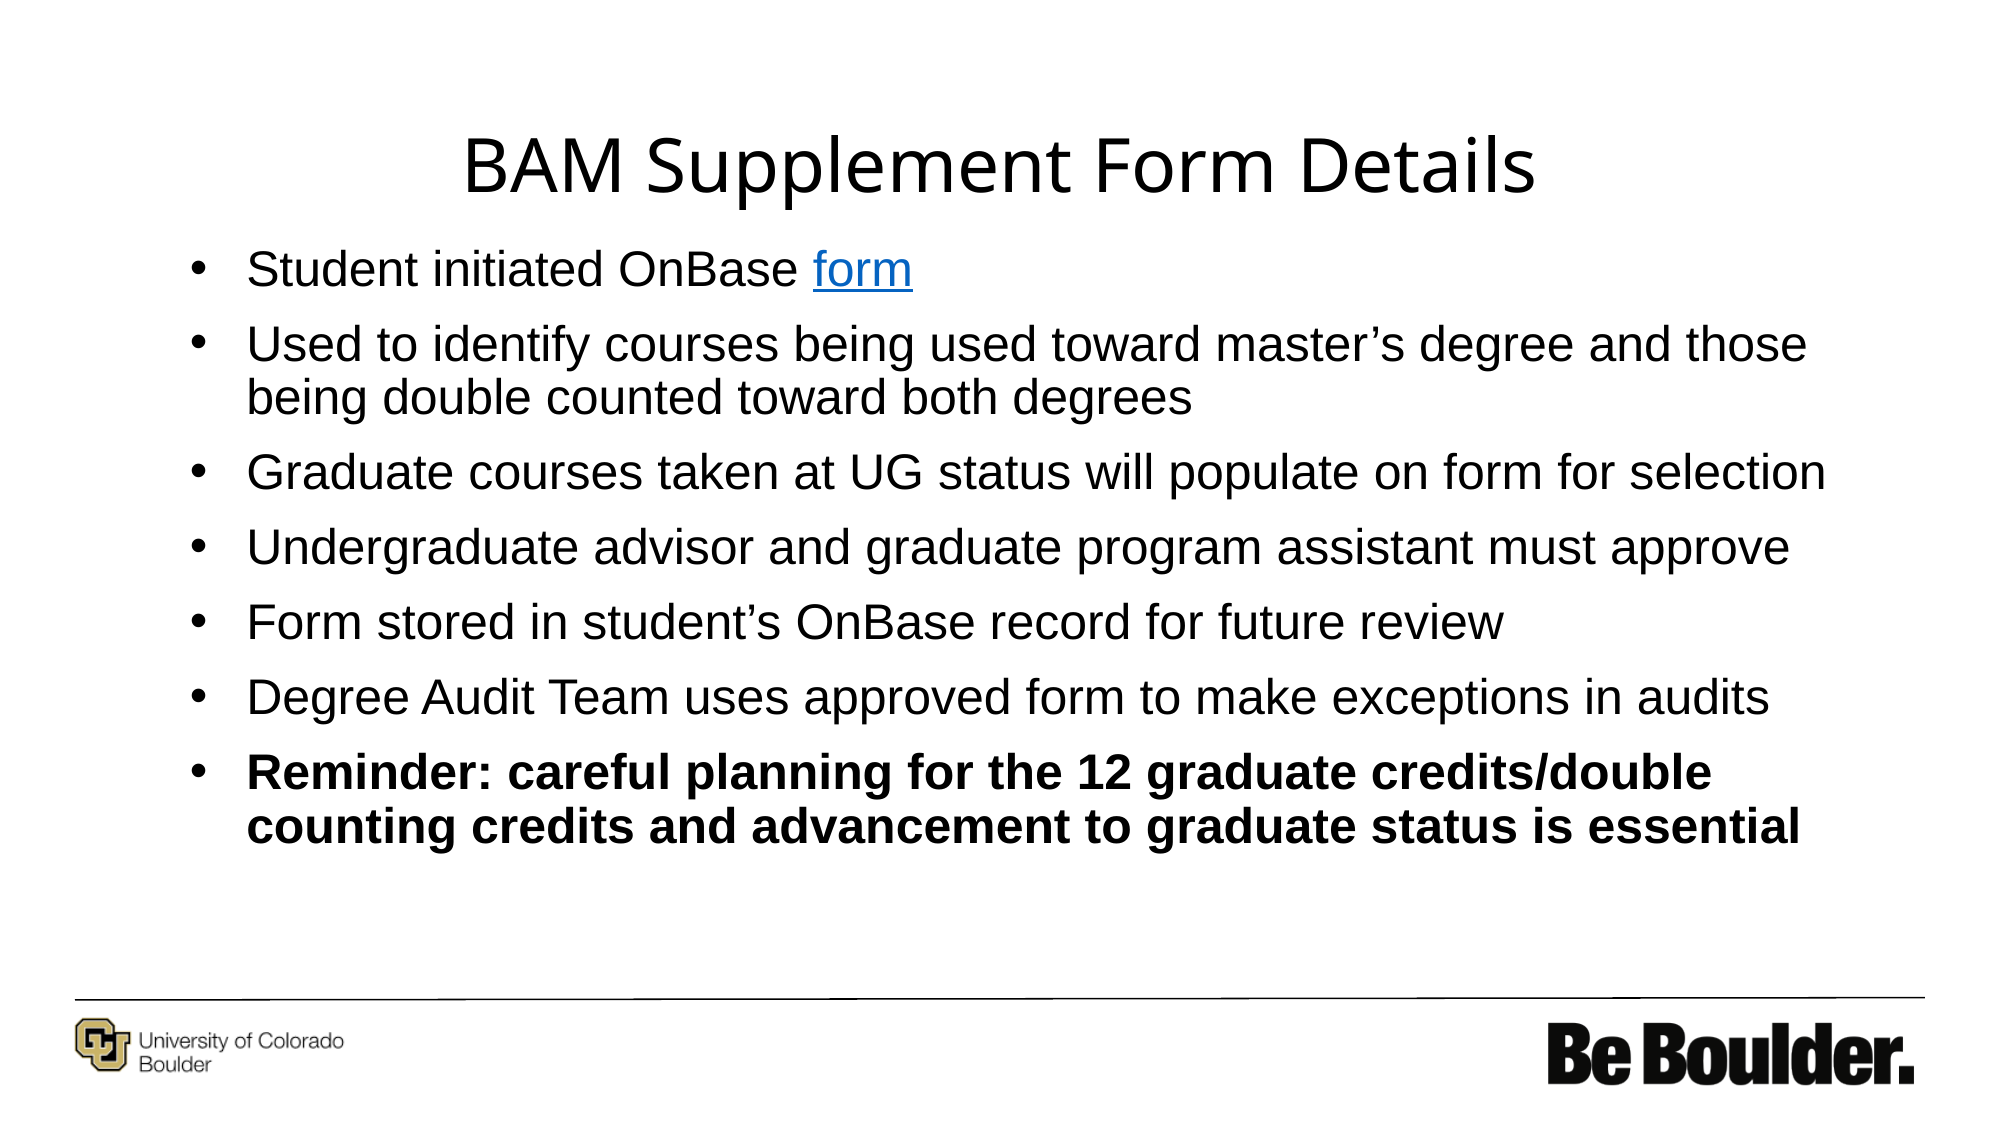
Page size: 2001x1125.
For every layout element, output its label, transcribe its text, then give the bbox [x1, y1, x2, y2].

list Student initiated OnBase form Used to identify courses being used toward master’s degree and those being double counted toward both degrees Graduate courses taken at UG status will populate on form for selection Undergraduate advisor and graduate program assistant must approve Form stored in student’s OnBase record for future review Degree Audit Team uses approved form to make exceptions in audits Reminder: careful planning for the 12 graduate credits/double counting credits and advancement to graduate status is essential [137, 235, 1863, 983]
picture [1524, 1015, 1938, 1088]
title BAM Supplement Form Details [137, 59, 1863, 235]
picture [62, 1012, 349, 1088]
